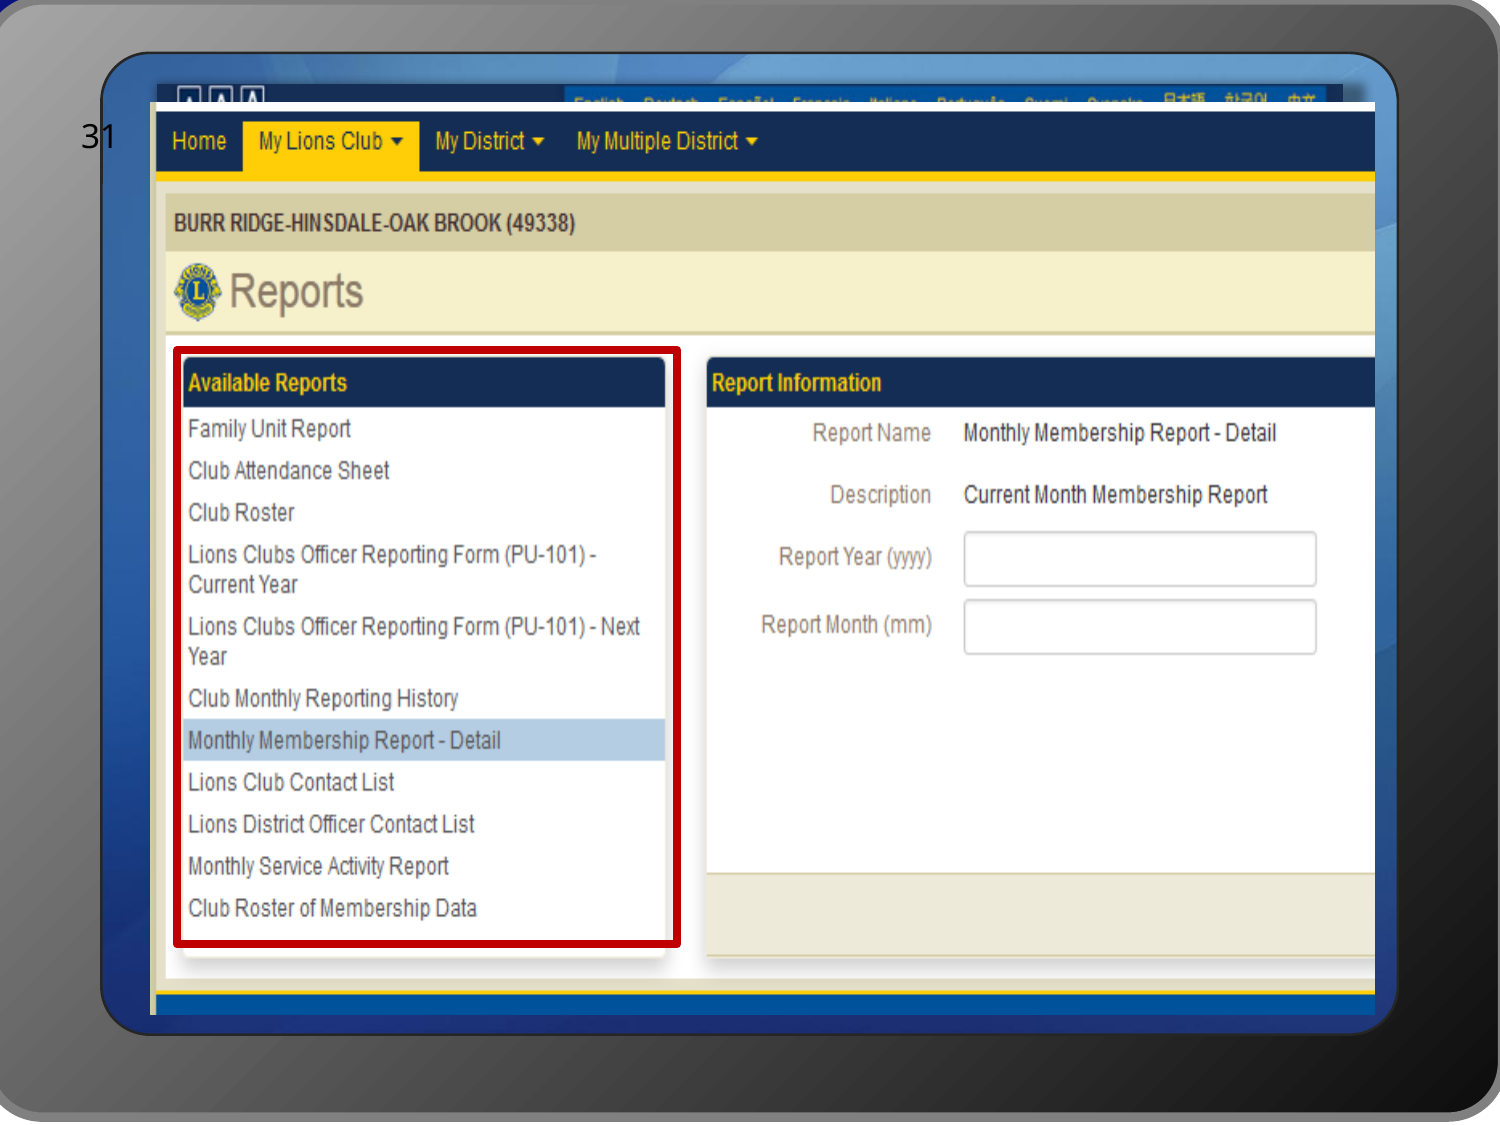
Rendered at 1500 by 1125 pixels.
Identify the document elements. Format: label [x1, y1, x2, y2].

picture [149, 84, 1376, 1016]
text_box [0, 0, 1500, 1118]
